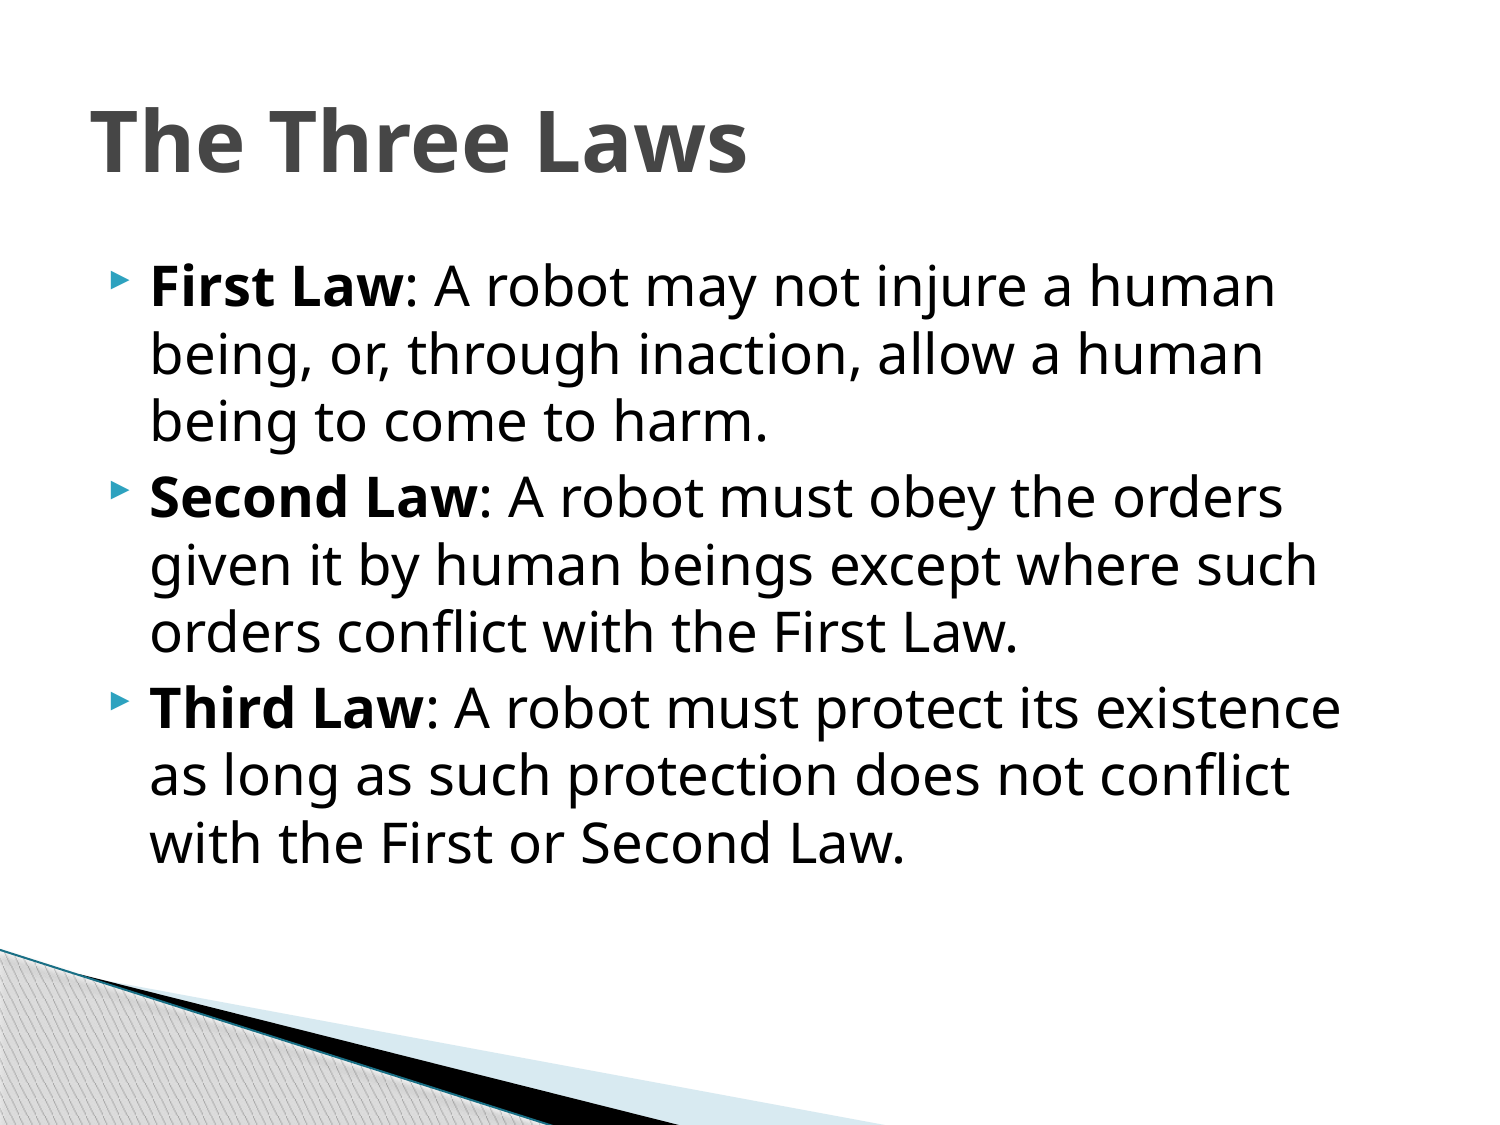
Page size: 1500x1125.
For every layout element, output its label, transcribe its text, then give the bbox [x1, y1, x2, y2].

list First Law: A robot may not injure a human being, or, through inaction, allow a human being to come to harm. Second Law: A robot must obey the orders given it by human beings except where such orders conflict with the First Law. Third Law: A robot must protect its existence as long as such protection does not conflict with the First or Second Law. [75, 243, 1425, 986]
title The Three Laws [75, 45, 1425, 233]
